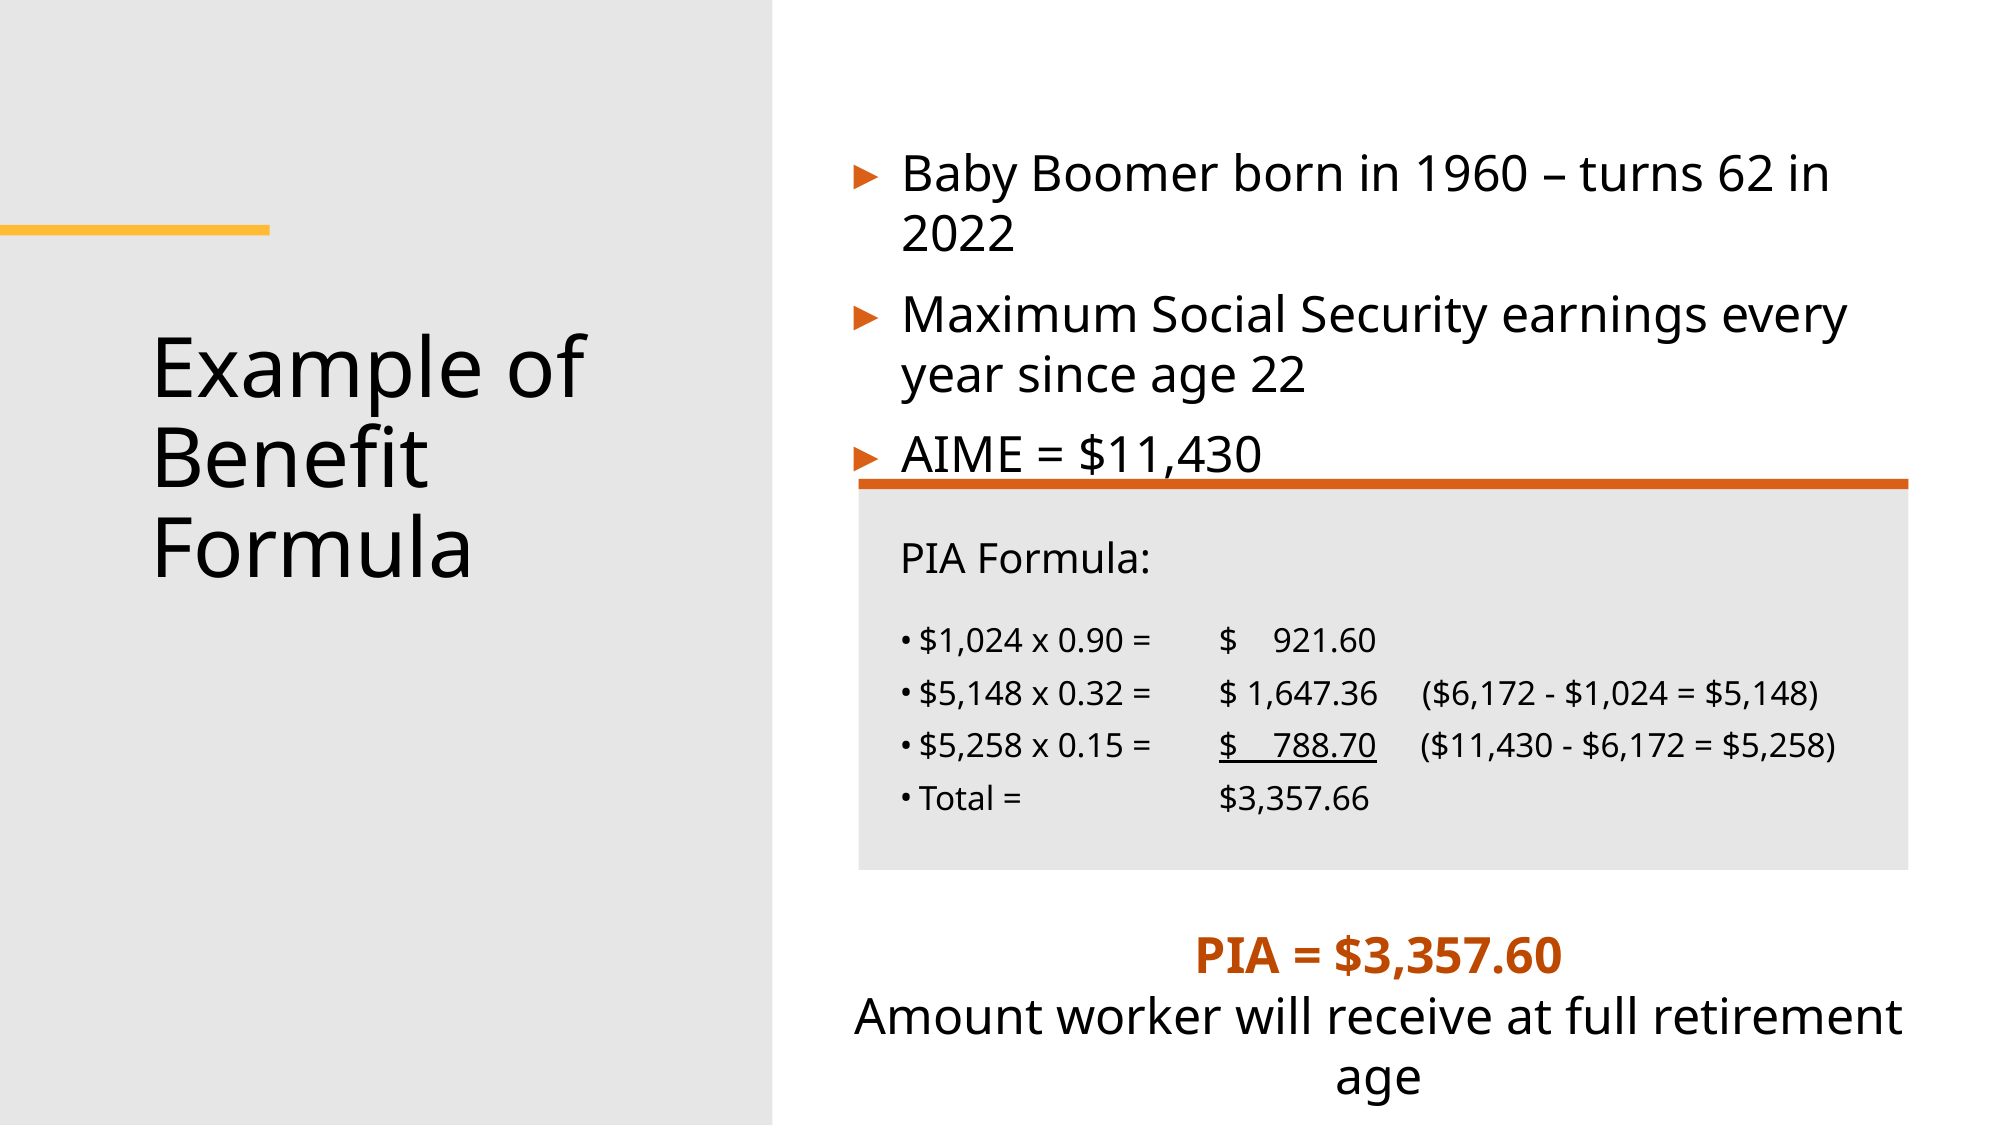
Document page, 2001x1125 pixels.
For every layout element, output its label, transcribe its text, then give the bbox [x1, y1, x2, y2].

text_box Baby Boomer born in 1960 – turns 62 in 2022 Maximum Social Security earnings every year since age 22 AIME = $11,430 [853, 141, 1904, 420]
text_box PIA = $3,357.60 Amount worker will receive at full retirement age [853, 930, 1905, 1045]
title Example of Benefit Formula [150, 299, 689, 750]
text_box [858, 478, 1909, 870]
text_box [0, 224, 271, 236]
